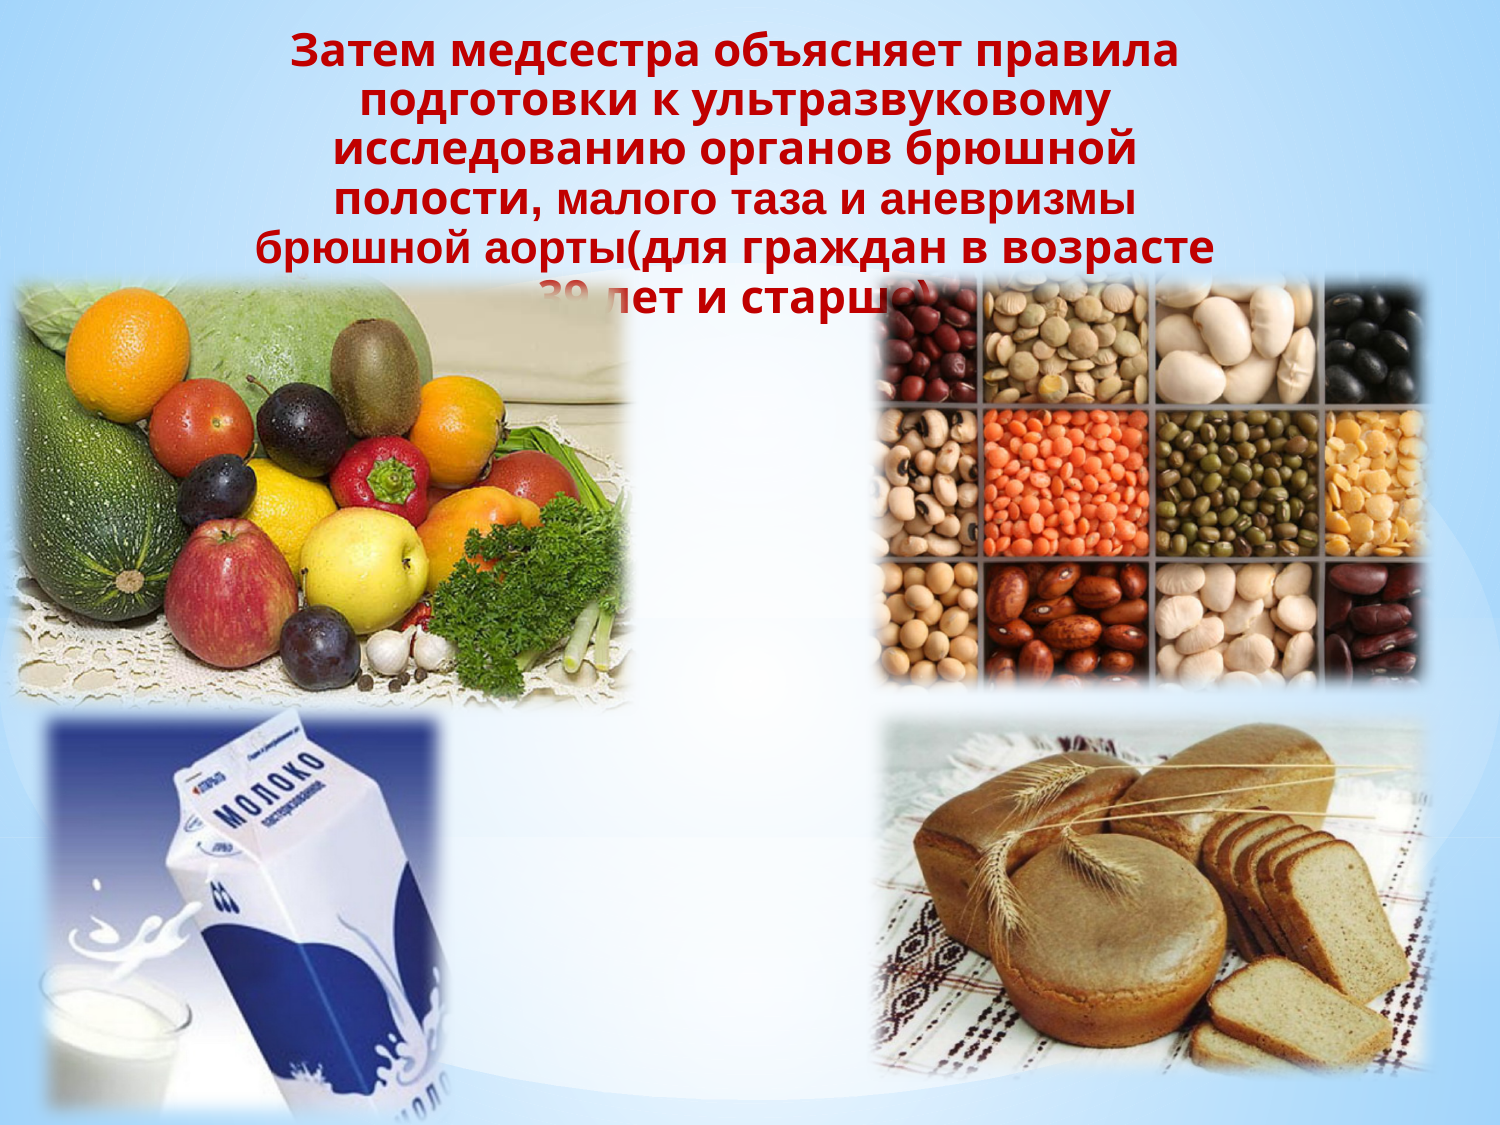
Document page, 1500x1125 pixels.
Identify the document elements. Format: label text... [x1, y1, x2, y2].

list Затем медсестра объясняет правила подготовки к ультразвуковому исследованию органов брюшной полости, малого таза и аневризмы брюшной аорты(для граждан в возрасте 39 лет и старше) [206, 18, 1257, 303]
picture [865, 266, 1437, 697]
picture [0, 267, 640, 1125]
picture [865, 701, 1441, 1083]
